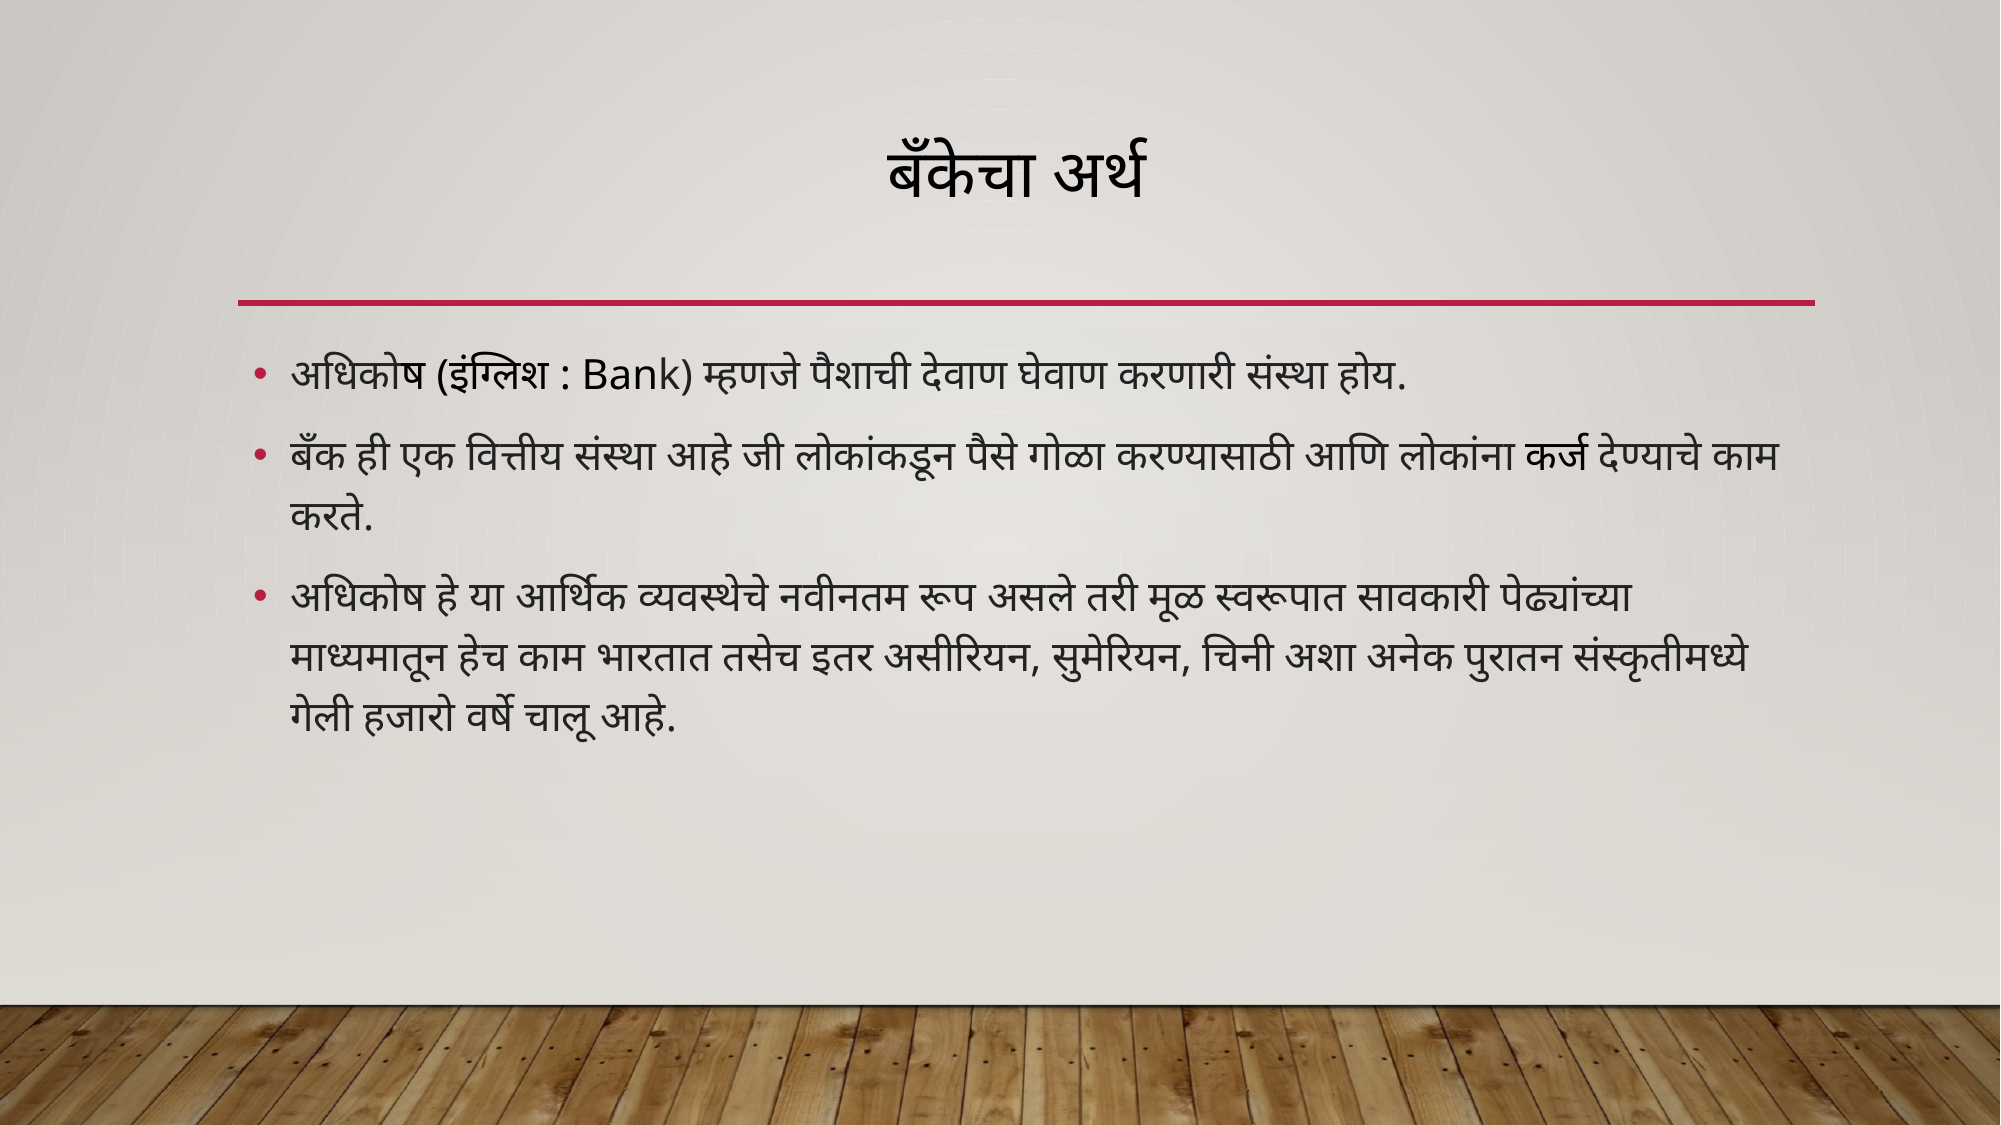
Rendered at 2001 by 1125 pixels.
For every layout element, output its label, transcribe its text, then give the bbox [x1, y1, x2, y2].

picture [0, 1005, 2000, 1125]
title बँकेचा अर्थ [238, 131, 1814, 305]
list अधिकोष (इंग्लिश : Bank) म्हणजे पैशाची देवाण घेवाण करणारी संस्था होय. बँक ही एक वित्तीय संस्था आहे जी लोकांकडून पैसे गोळा करण्यासाठी आणि लोकांना कर्ज देण्याचे काम करते. अधिकोष हे या आर्थिक व्यवस्थेचे नवीनतम रूप असले तरी मूळ स्वरूपात सावकारी पेढ्यांच्या माध्यमातून हेच काम भारतात तसेच इतर असीरियन, सुमेरियन, चिनी अशा अनेक पुरातन संस्कृतीमध्ये गेली हजारो वर्षे चालू आहे. [238, 330, 1814, 993]
